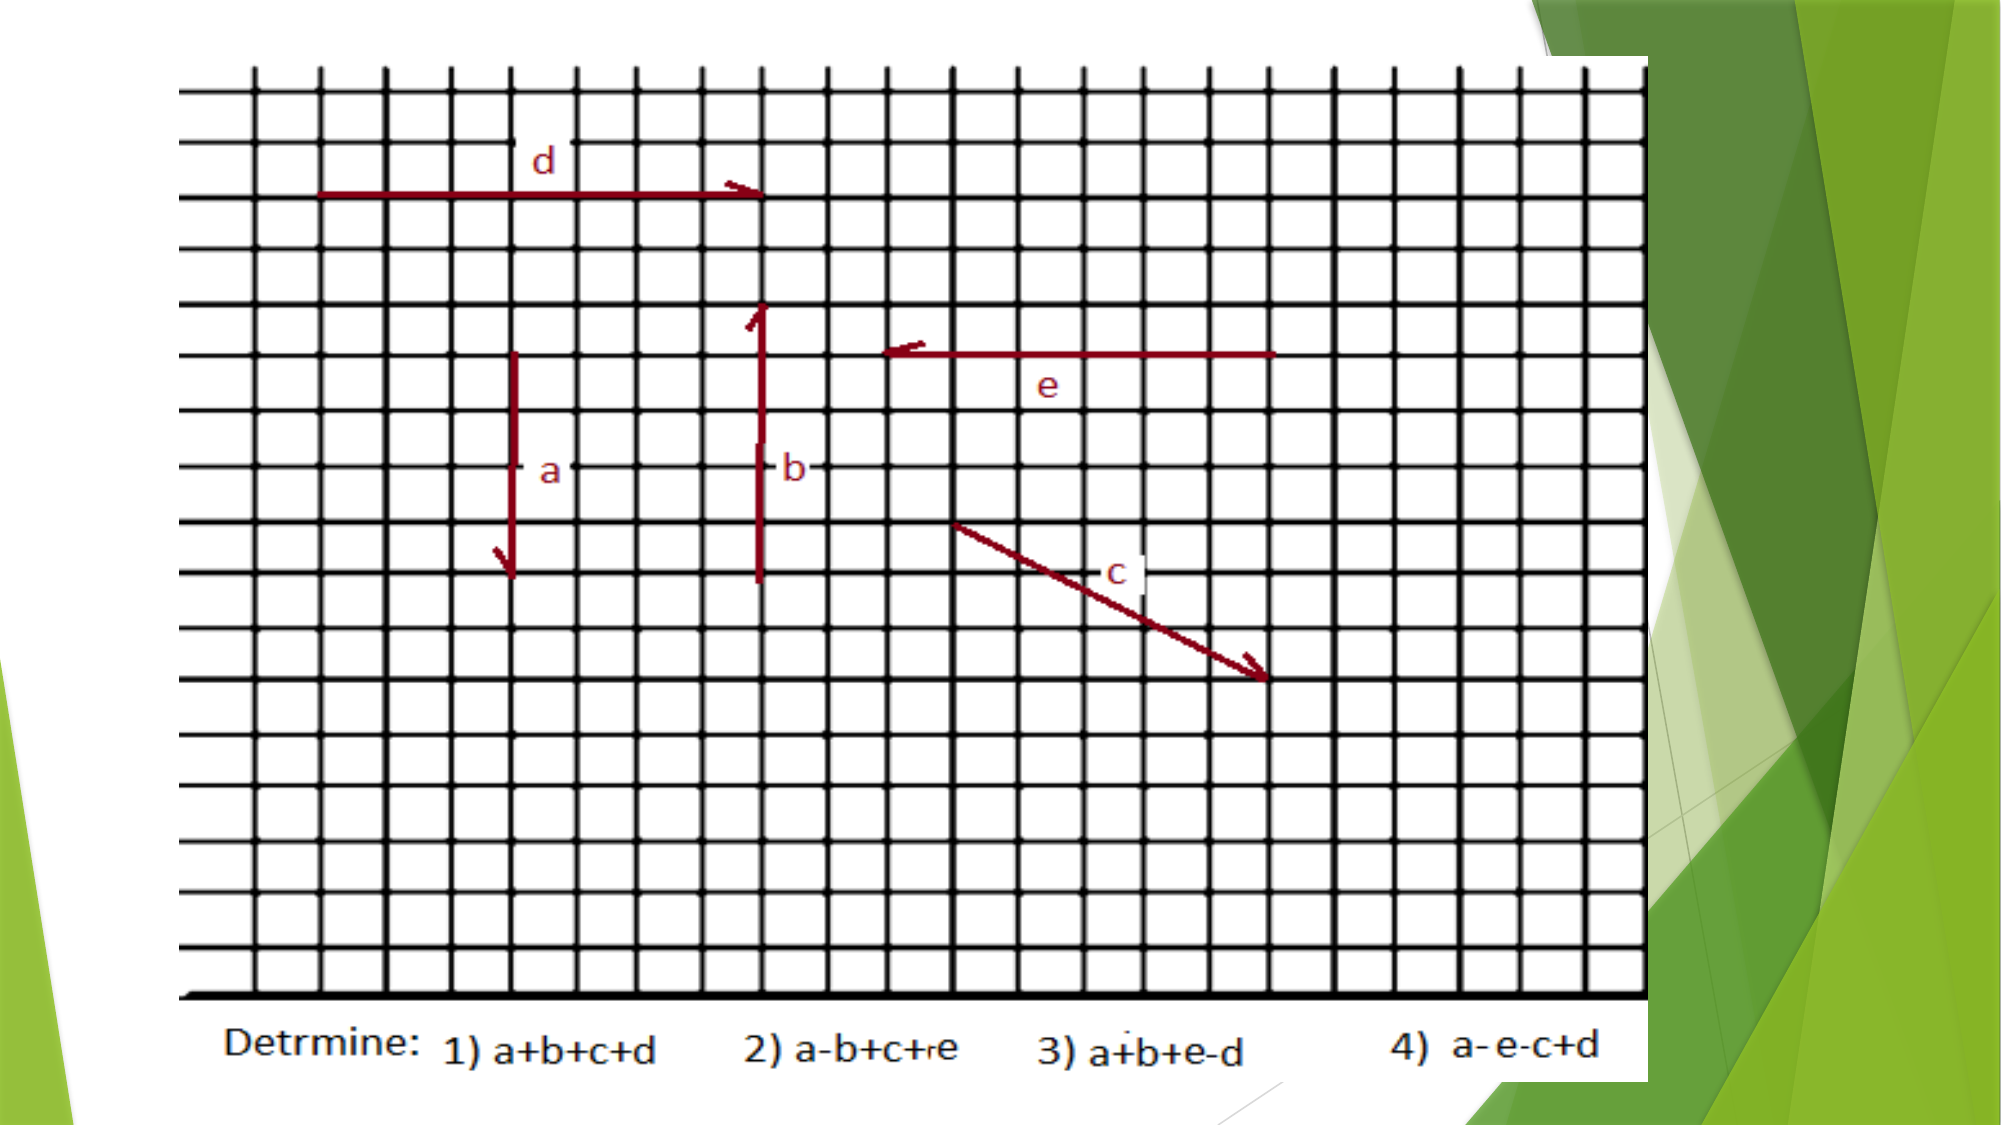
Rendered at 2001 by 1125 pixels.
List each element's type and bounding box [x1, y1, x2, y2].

list [178, 55, 1649, 1083]
